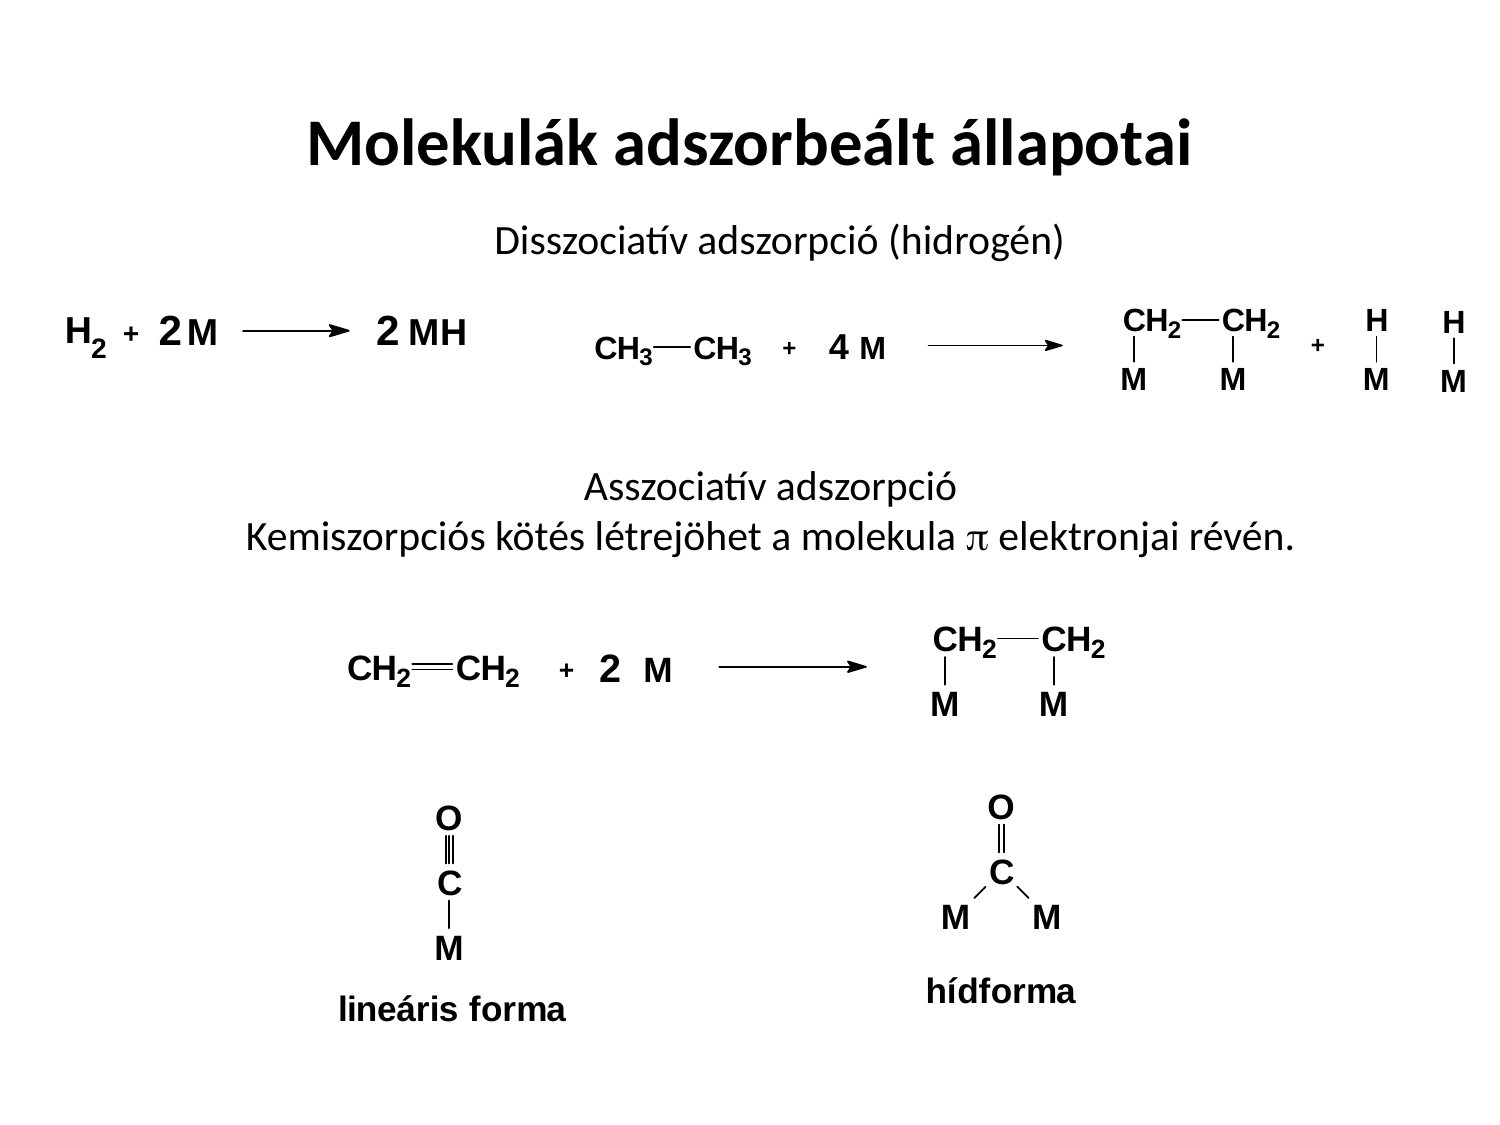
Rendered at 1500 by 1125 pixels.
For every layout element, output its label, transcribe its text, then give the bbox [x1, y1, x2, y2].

text_box Disszociatív adszorpció (hidrogén) [479, 205, 1081, 271]
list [584, 290, 1477, 410]
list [336, 606, 1117, 1031]
text_box Asszociatív adszorpció Kemiszorpciós kötés létrejöhet a molekula  elektronjai révén. [230, 451, 1311, 567]
title Molekulák adszorbeált állapotai [75, 45, 1425, 233]
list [64, 302, 467, 367]
